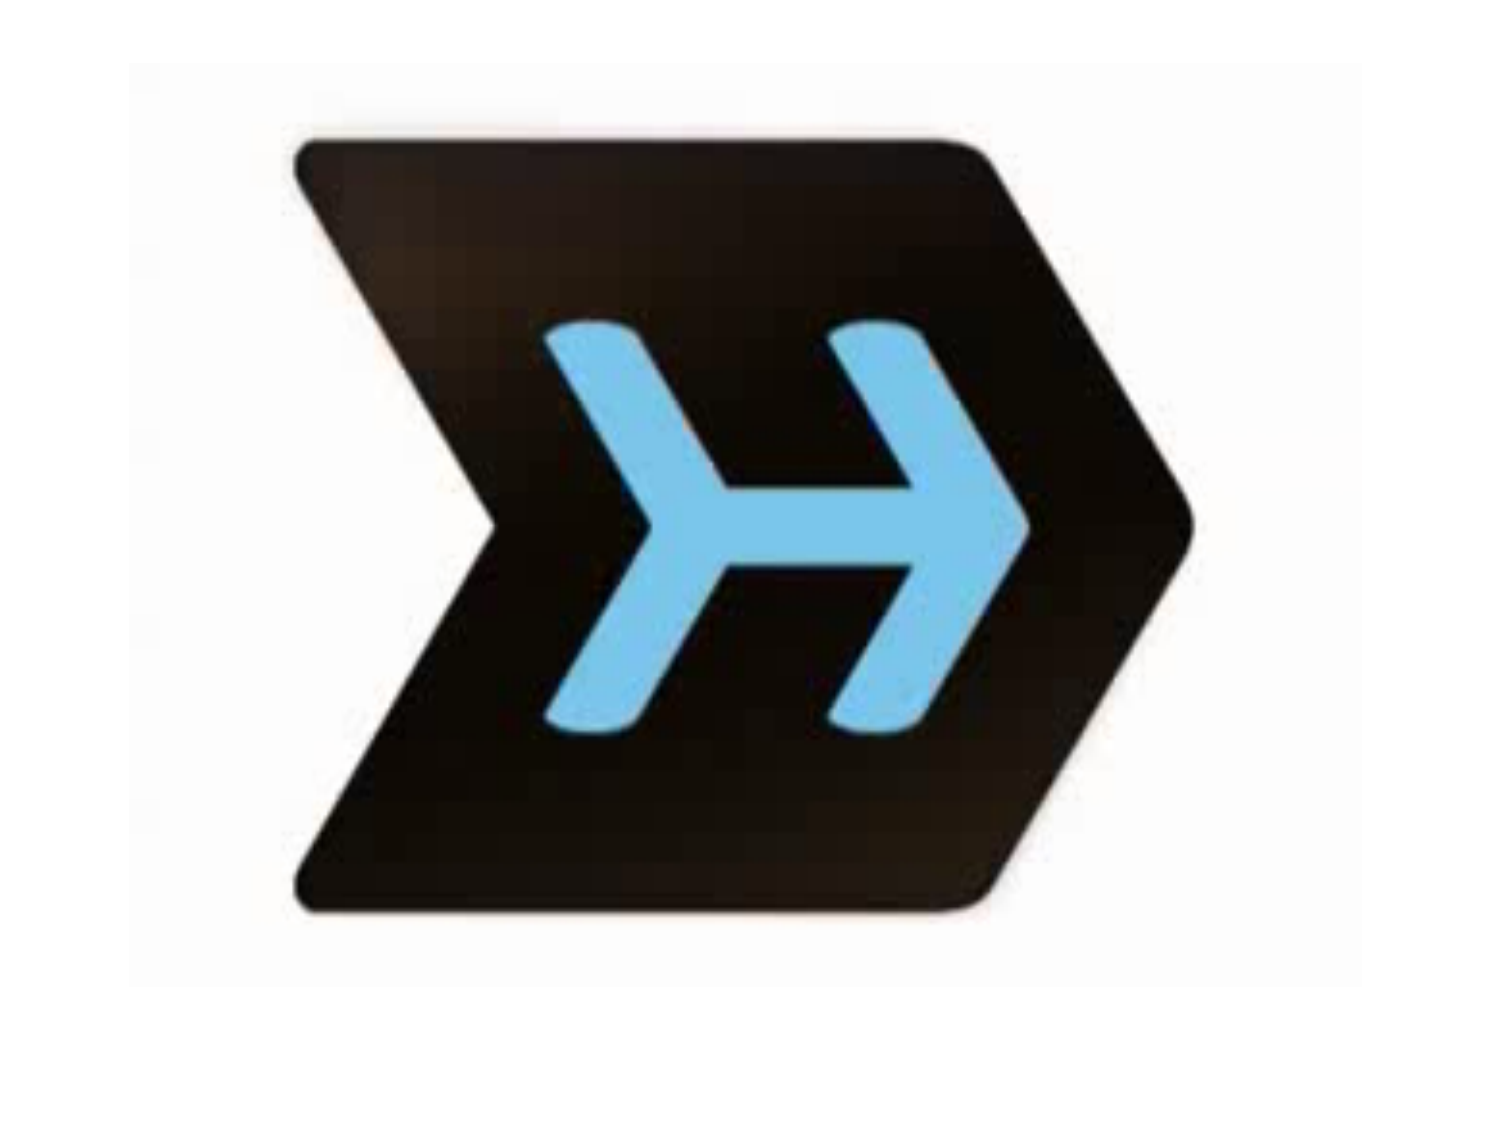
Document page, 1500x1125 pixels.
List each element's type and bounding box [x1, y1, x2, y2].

text_box [128, 62, 1363, 988]
